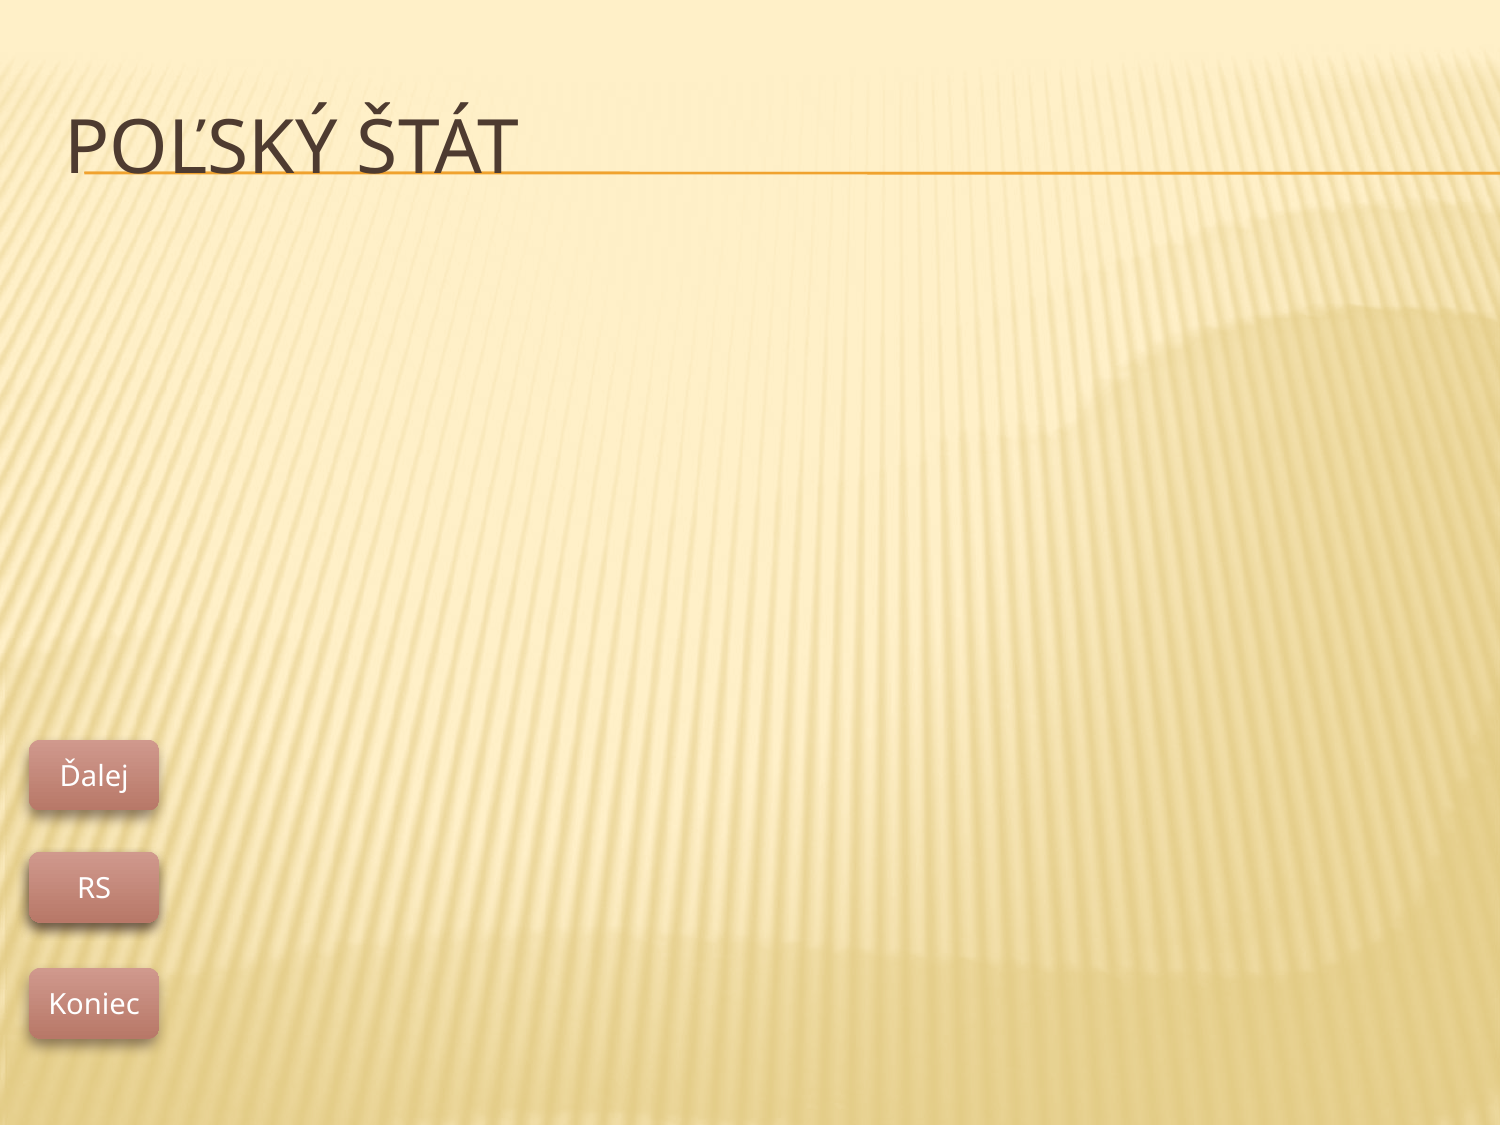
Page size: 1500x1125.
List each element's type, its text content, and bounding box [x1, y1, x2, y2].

title Poľský štát [49, 75, 1475, 213]
text_box RS [28, 851, 160, 923]
